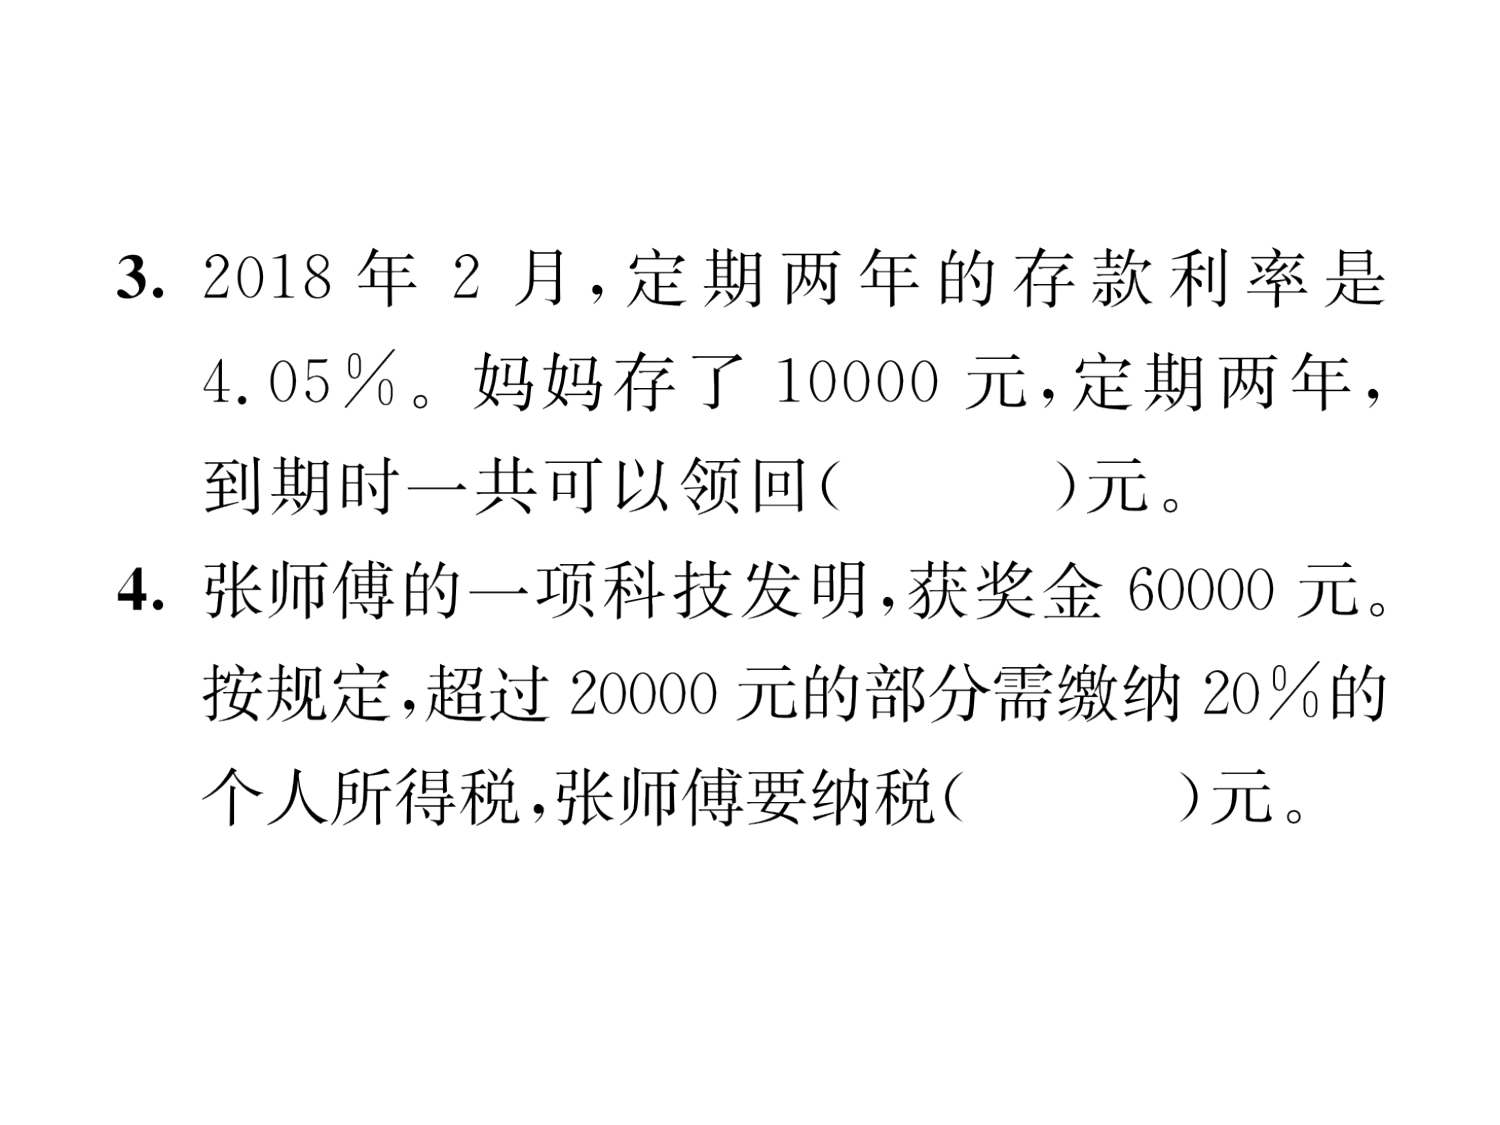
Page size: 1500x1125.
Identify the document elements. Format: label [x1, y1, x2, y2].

picture [112, 231, 1500, 837]
